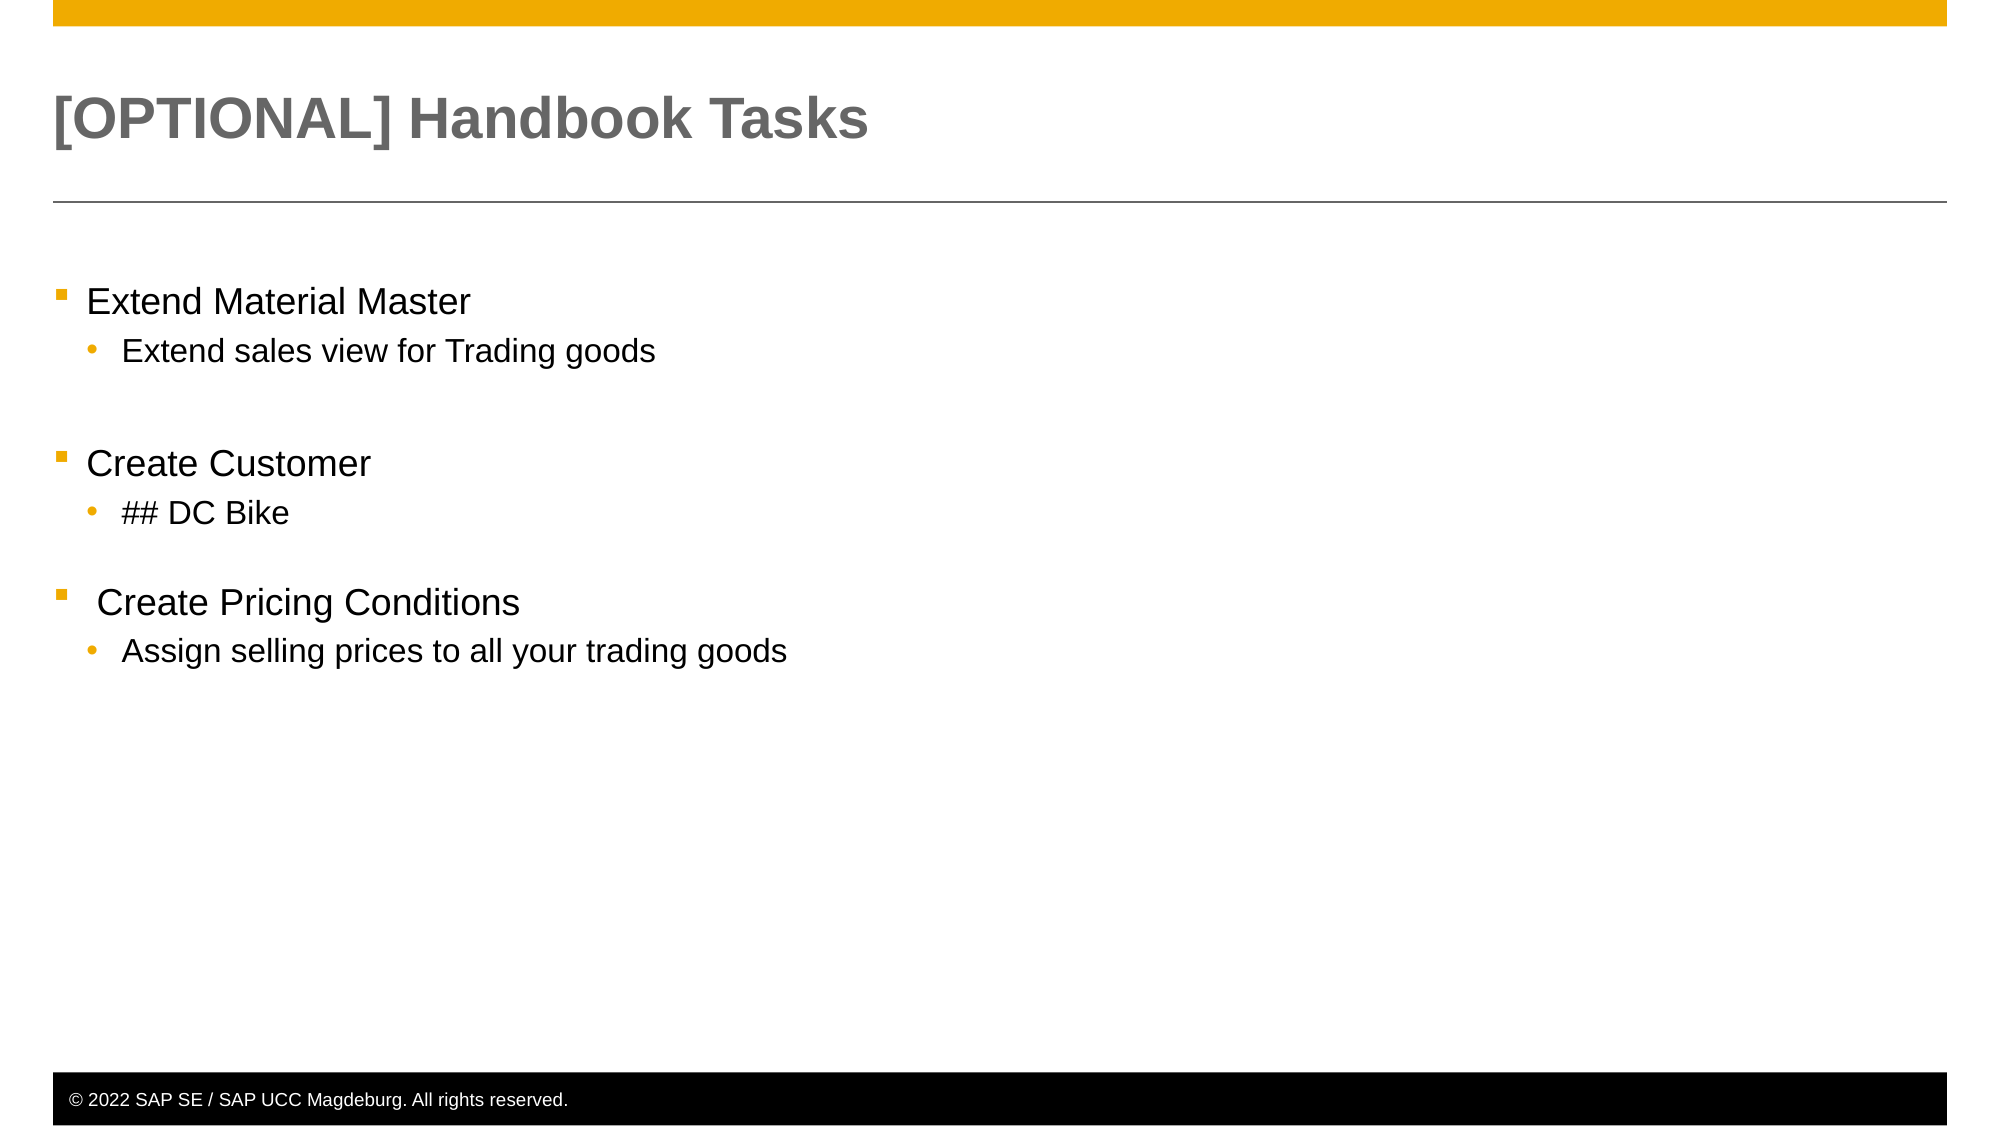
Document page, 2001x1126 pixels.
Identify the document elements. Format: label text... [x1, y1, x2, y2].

list Extend Material Master Extend sales view for Trading goods Create Customer ## DC Bike Create Pricing Conditions Assign selling prices to all your trading goods [53, 277, 1947, 998]
title [OPTIONAL] Handbook Tasks [53, 53, 1947, 178]
